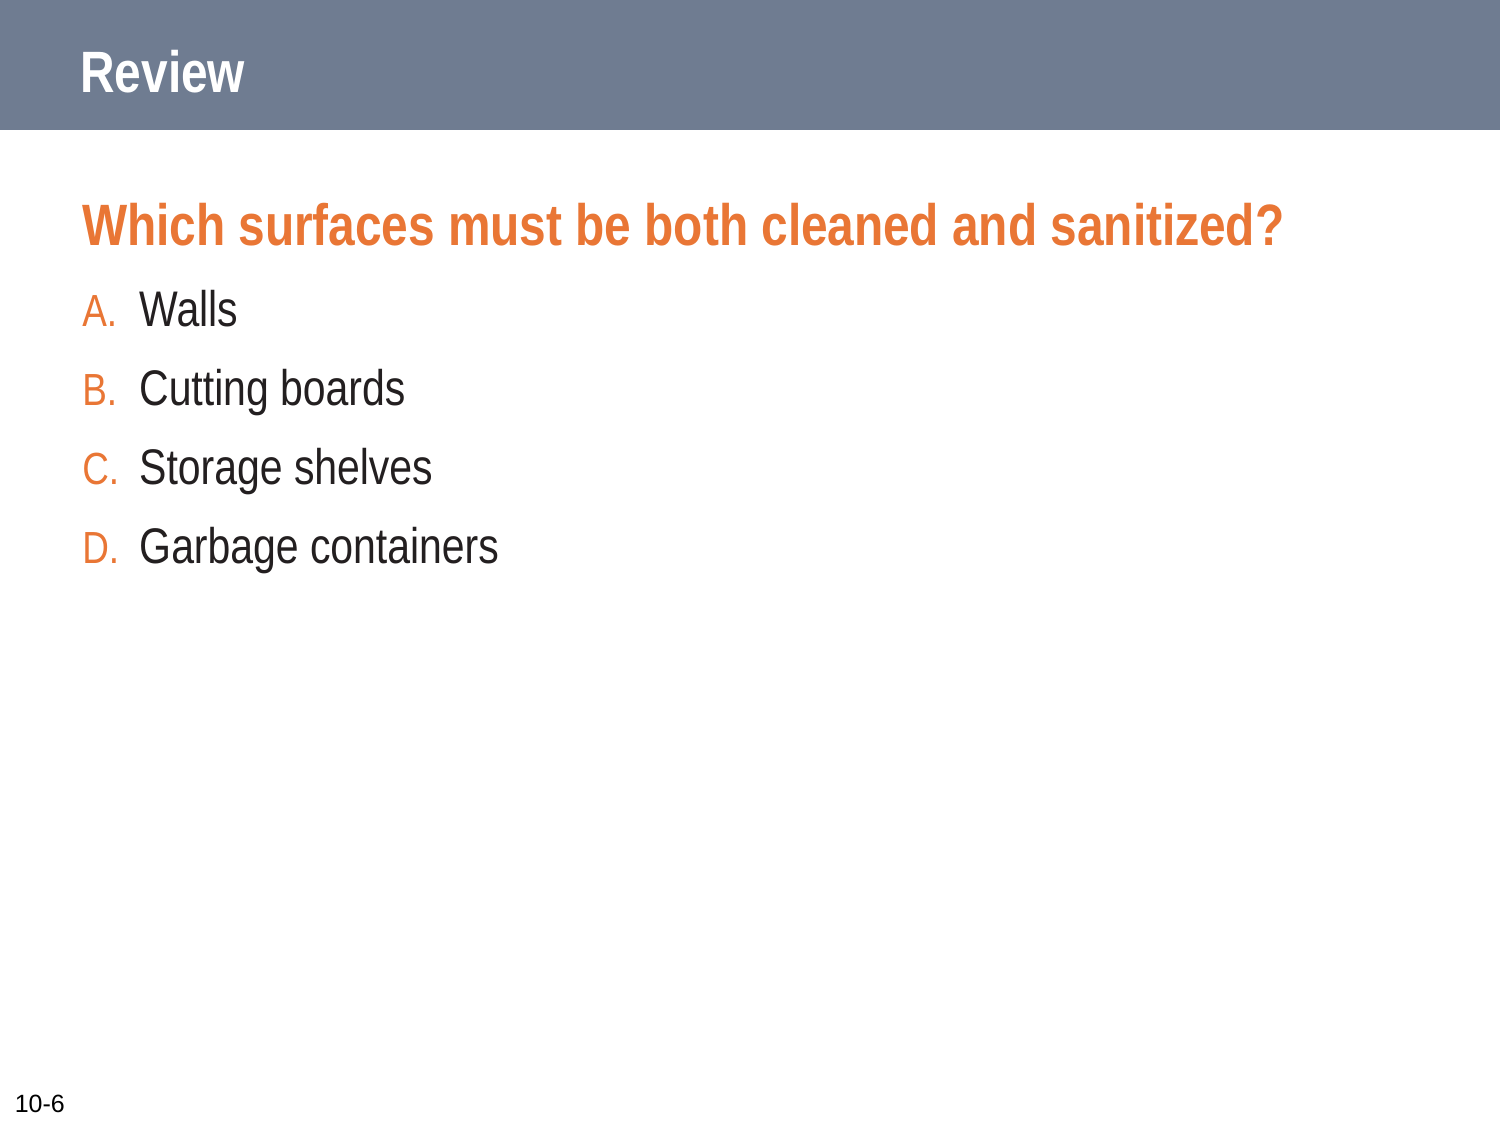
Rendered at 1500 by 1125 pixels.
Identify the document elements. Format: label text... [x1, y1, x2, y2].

title Review [65, 26, 1429, 112]
list Which surfaces must be both cleaned and sanitized? Walls Cutting boards Storage shelves Garbage containers [67, 187, 1416, 1005]
text_box 10-6 [0, 1080, 94, 1125]
